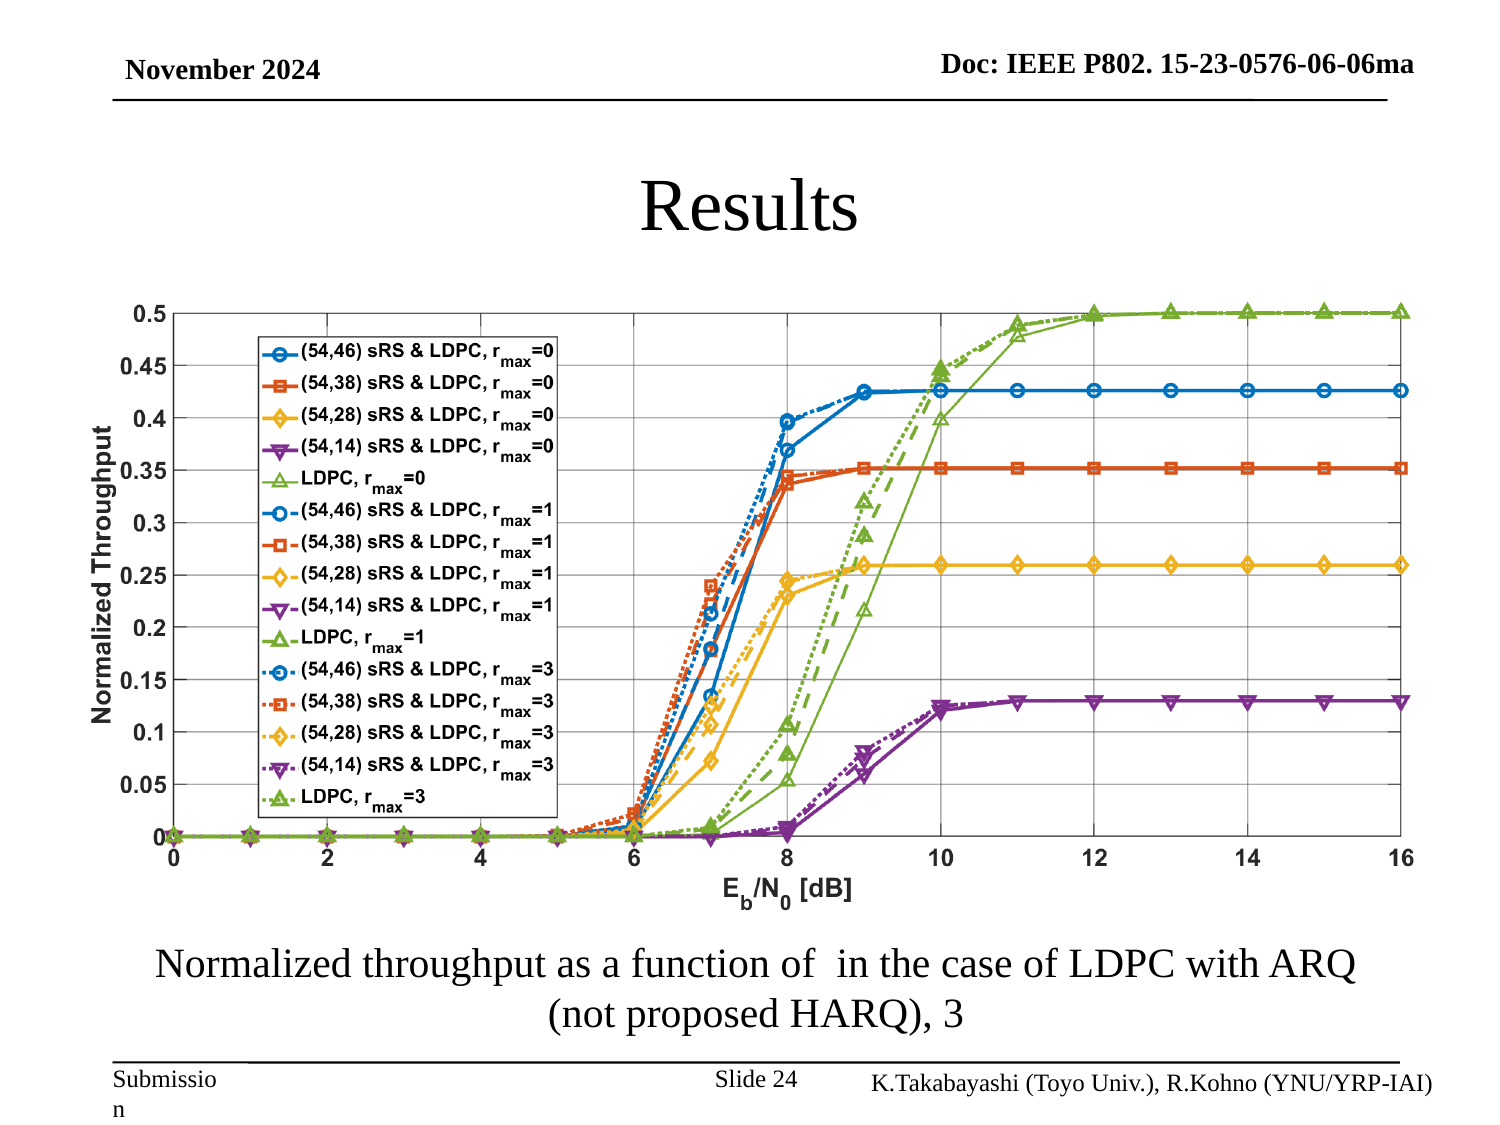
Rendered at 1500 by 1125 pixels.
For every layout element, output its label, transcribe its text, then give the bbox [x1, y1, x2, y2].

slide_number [124, 49, 388, 86]
picture [56, 281, 1444, 914]
footer K.Takabayashi (Toyo Univ.), R.Kohno (YNU/YRP-IAI) [856, 1058, 1471, 1125]
slide_number Slide 24 [712, 1061, 801, 1093]
title Results [112, 112, 1388, 280]
